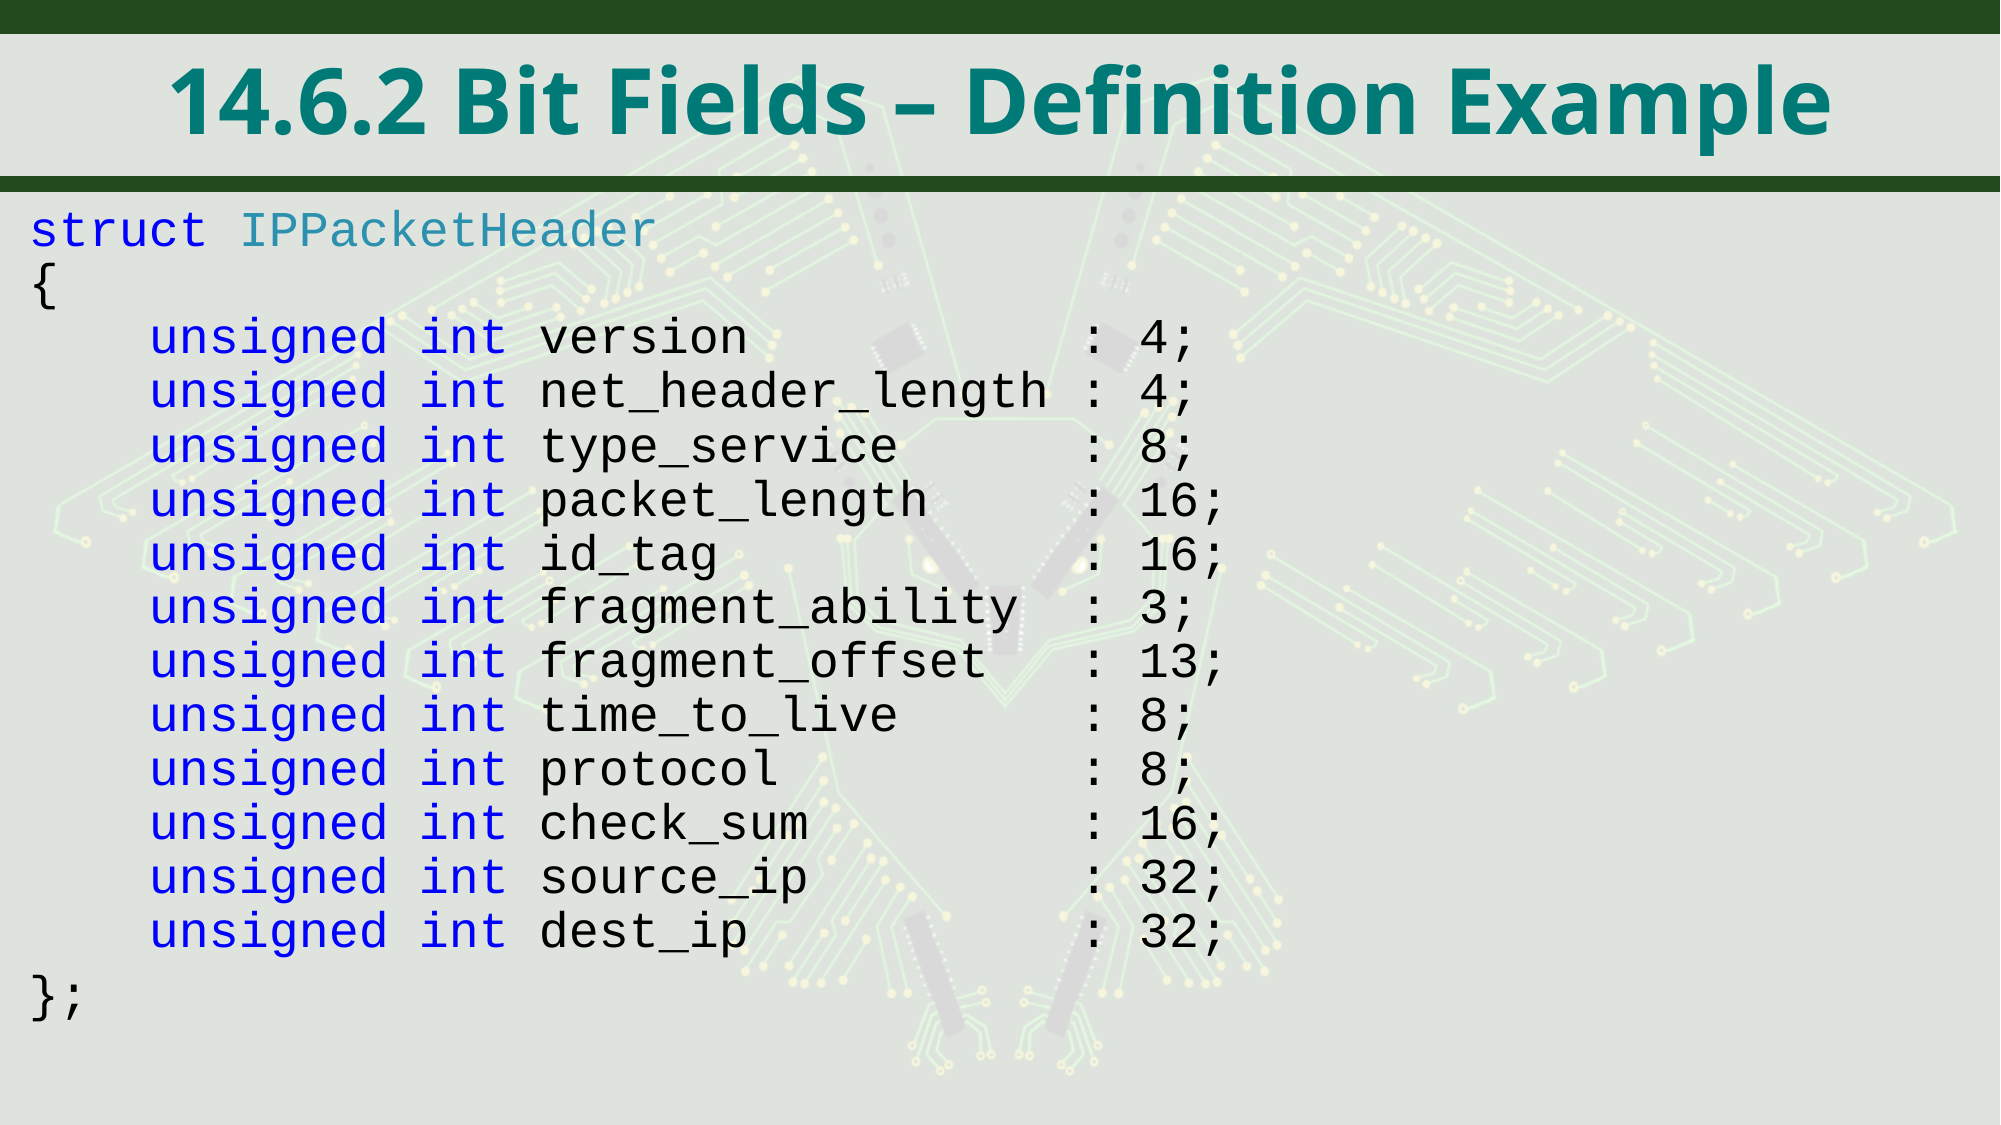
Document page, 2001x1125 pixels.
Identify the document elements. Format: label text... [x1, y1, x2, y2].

list struct IPPacketHeader { unsigned int version : 4; unsigned int net_header_length : 4; unsigned int type_service : 8; unsigned int packet_length : 16; unsigned int id_tag : 16; unsigned int fragment_ability : 3; unsigned int fragment_offset : 13; unsigned int time_to_live : 8; unsigned int protocol : 8; unsigned int check_sum : 16; unsigned int source_ip : 32; unsigned int dest_ip : 32; }; [13, 195, 1989, 1014]
title 14.6.2 Bit Fields – Definition Example [13, 36, 1989, 173]
